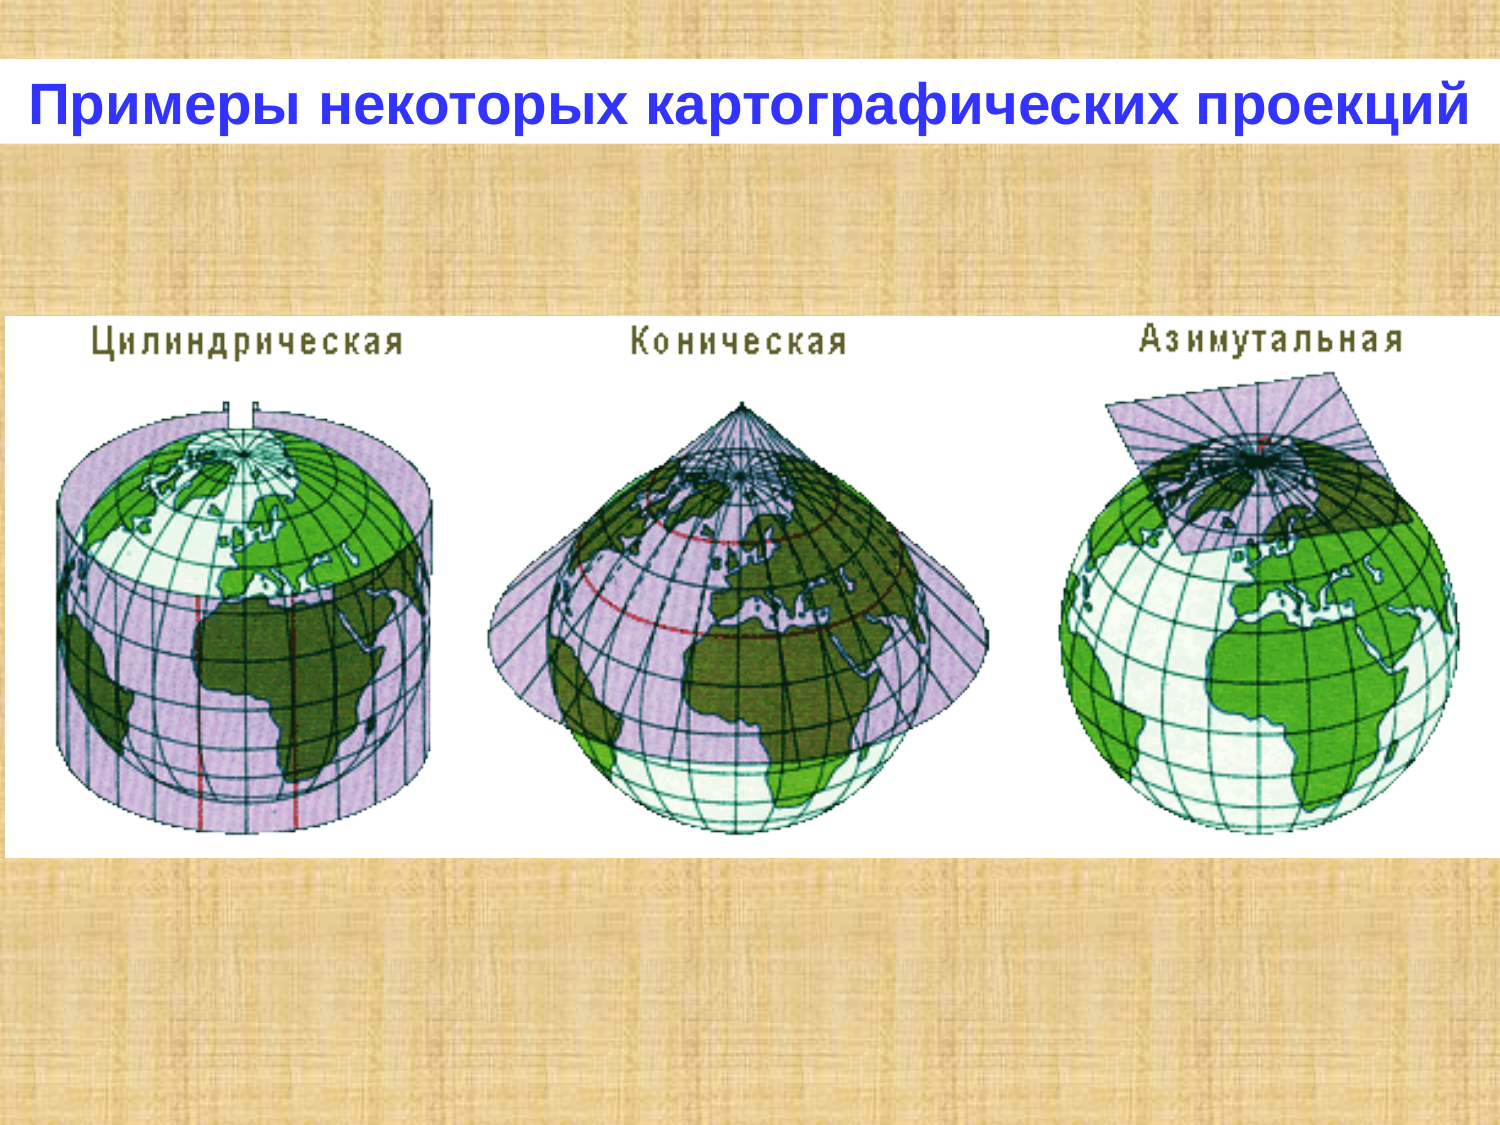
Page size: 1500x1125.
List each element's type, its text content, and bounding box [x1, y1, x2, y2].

picture [0, 144, 1500, 1125]
picture [0, 0, 1500, 58]
text_box Примеры некоторых картографических проекций [0, 58, 1500, 144]
